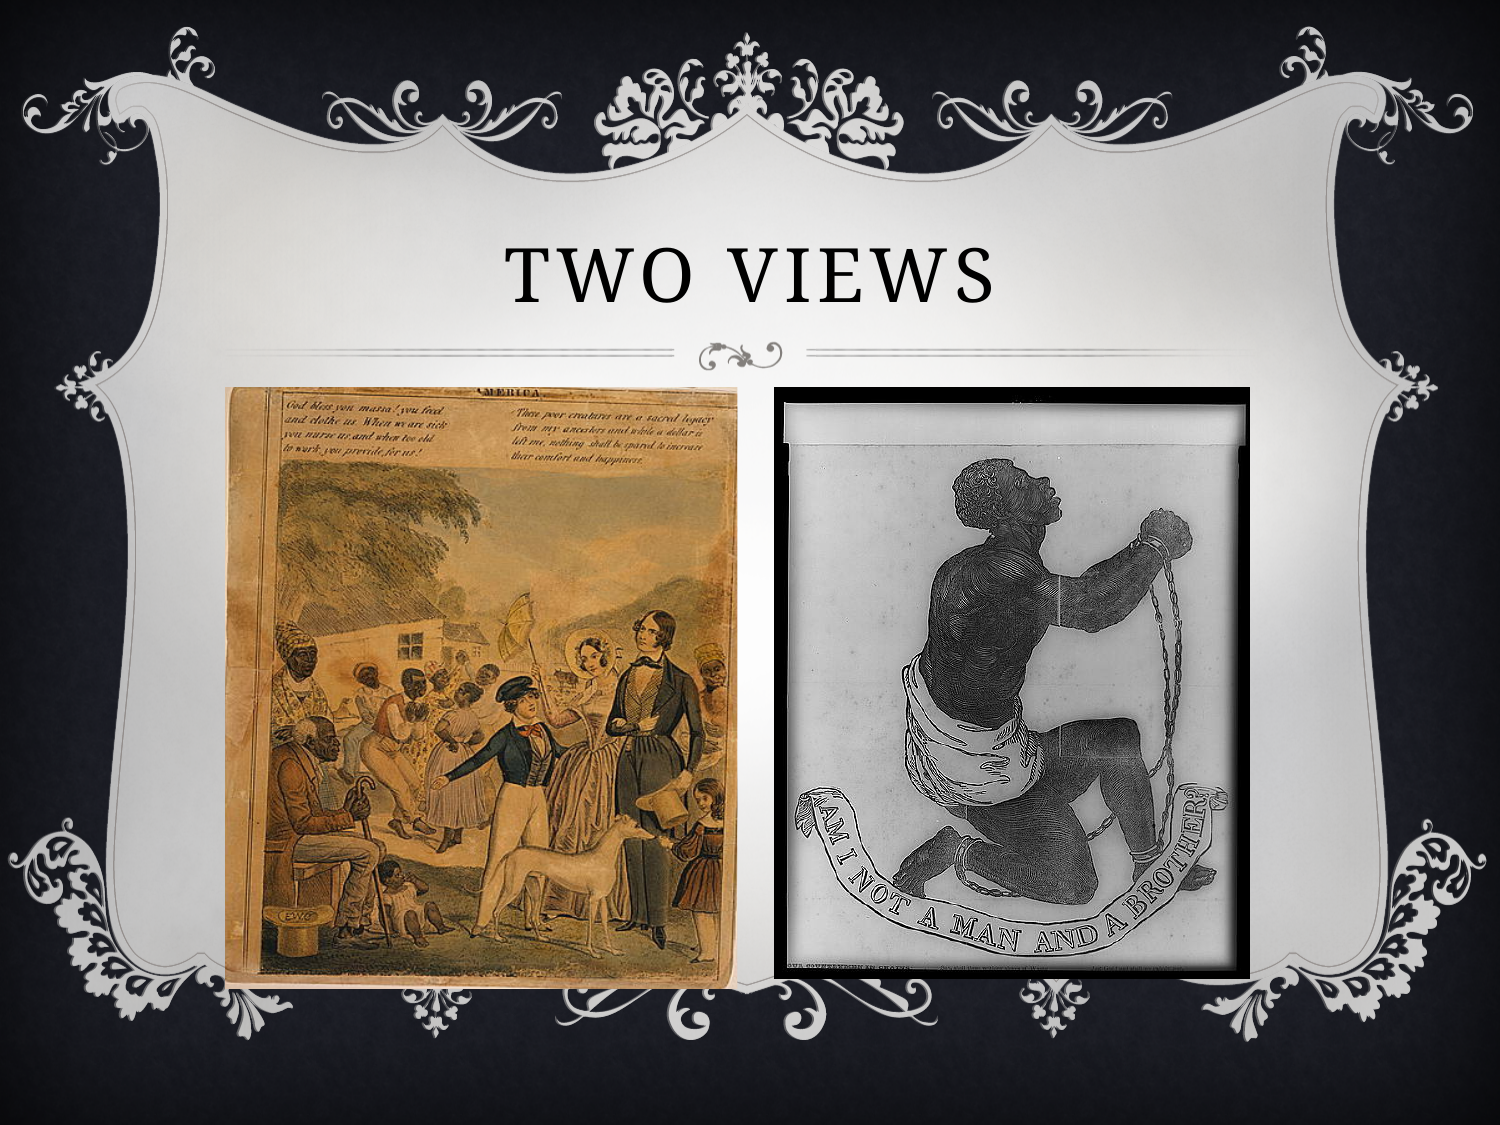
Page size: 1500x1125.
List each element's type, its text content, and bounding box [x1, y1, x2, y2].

picture [0, 0, 1500, 1125]
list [224, 387, 738, 990]
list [774, 387, 1251, 980]
title Two Views [225, 212, 1275, 325]
